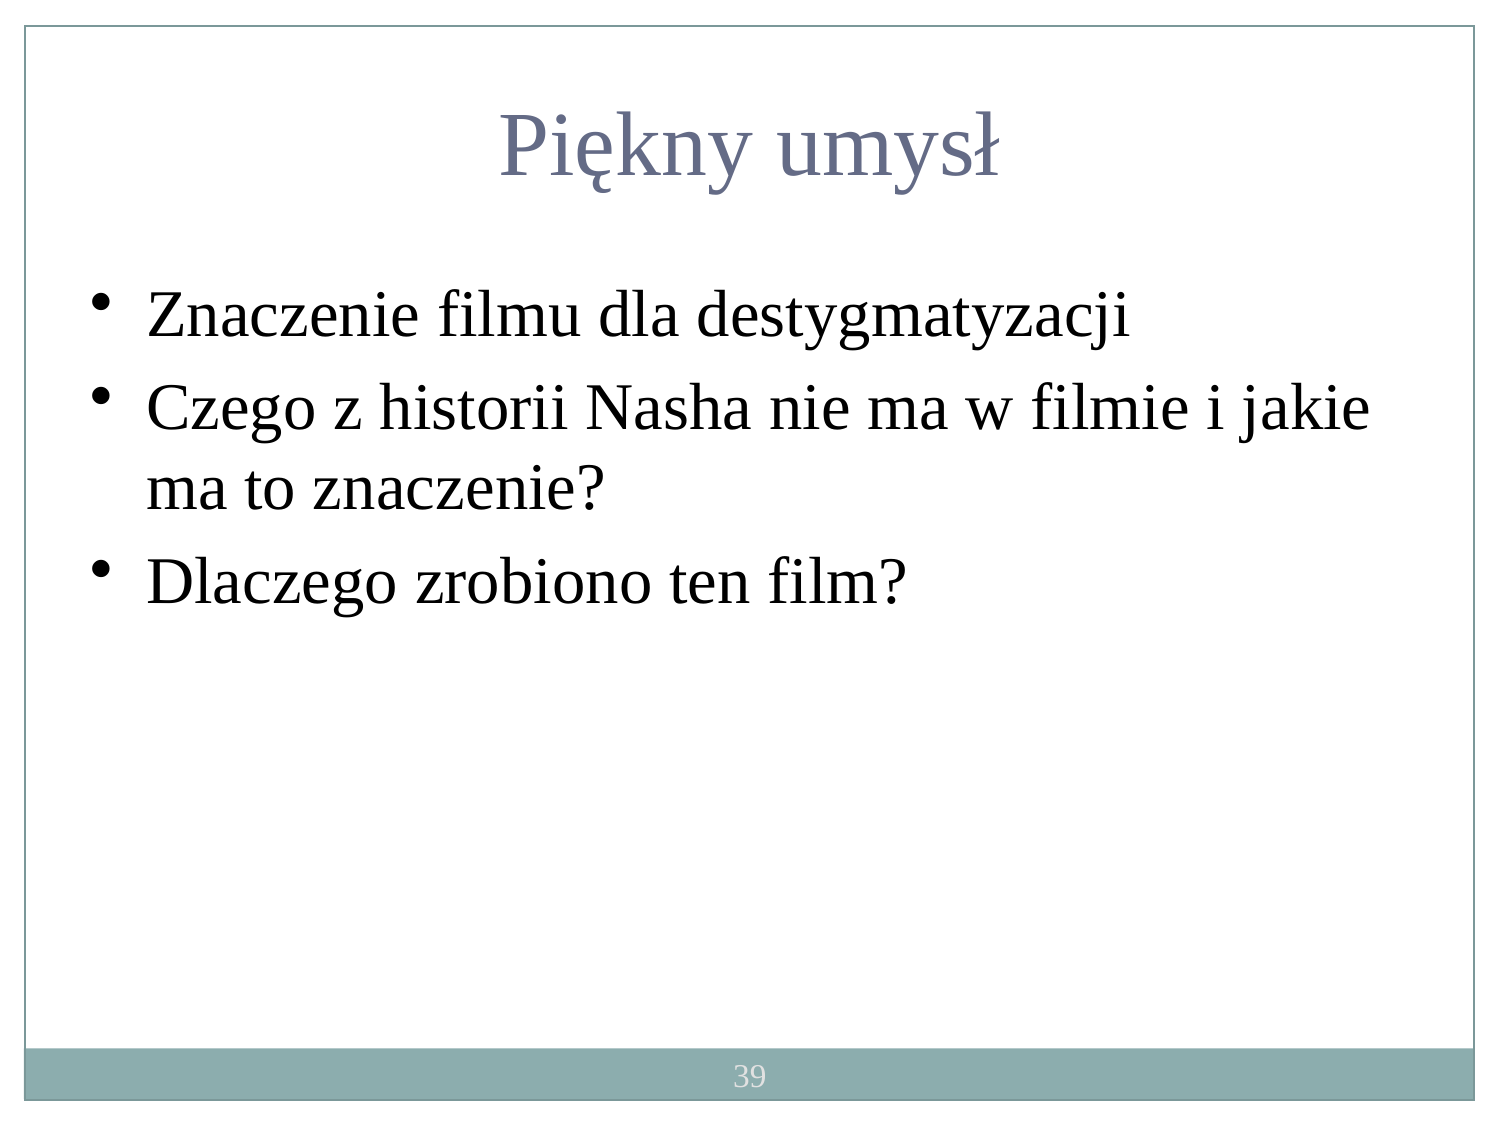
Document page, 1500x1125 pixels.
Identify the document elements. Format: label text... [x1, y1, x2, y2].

slide_number 39 [699, 1037, 800, 1110]
text_box Piękny umysł [74, 45, 1425, 233]
text_box Znaczenie filmu dla destygmatyzacji Czego z historii Nasha nie ma w filmie i jakie ma to znaczenie? Dlaczego zrobiono ten film? [74, 262, 1425, 1006]
